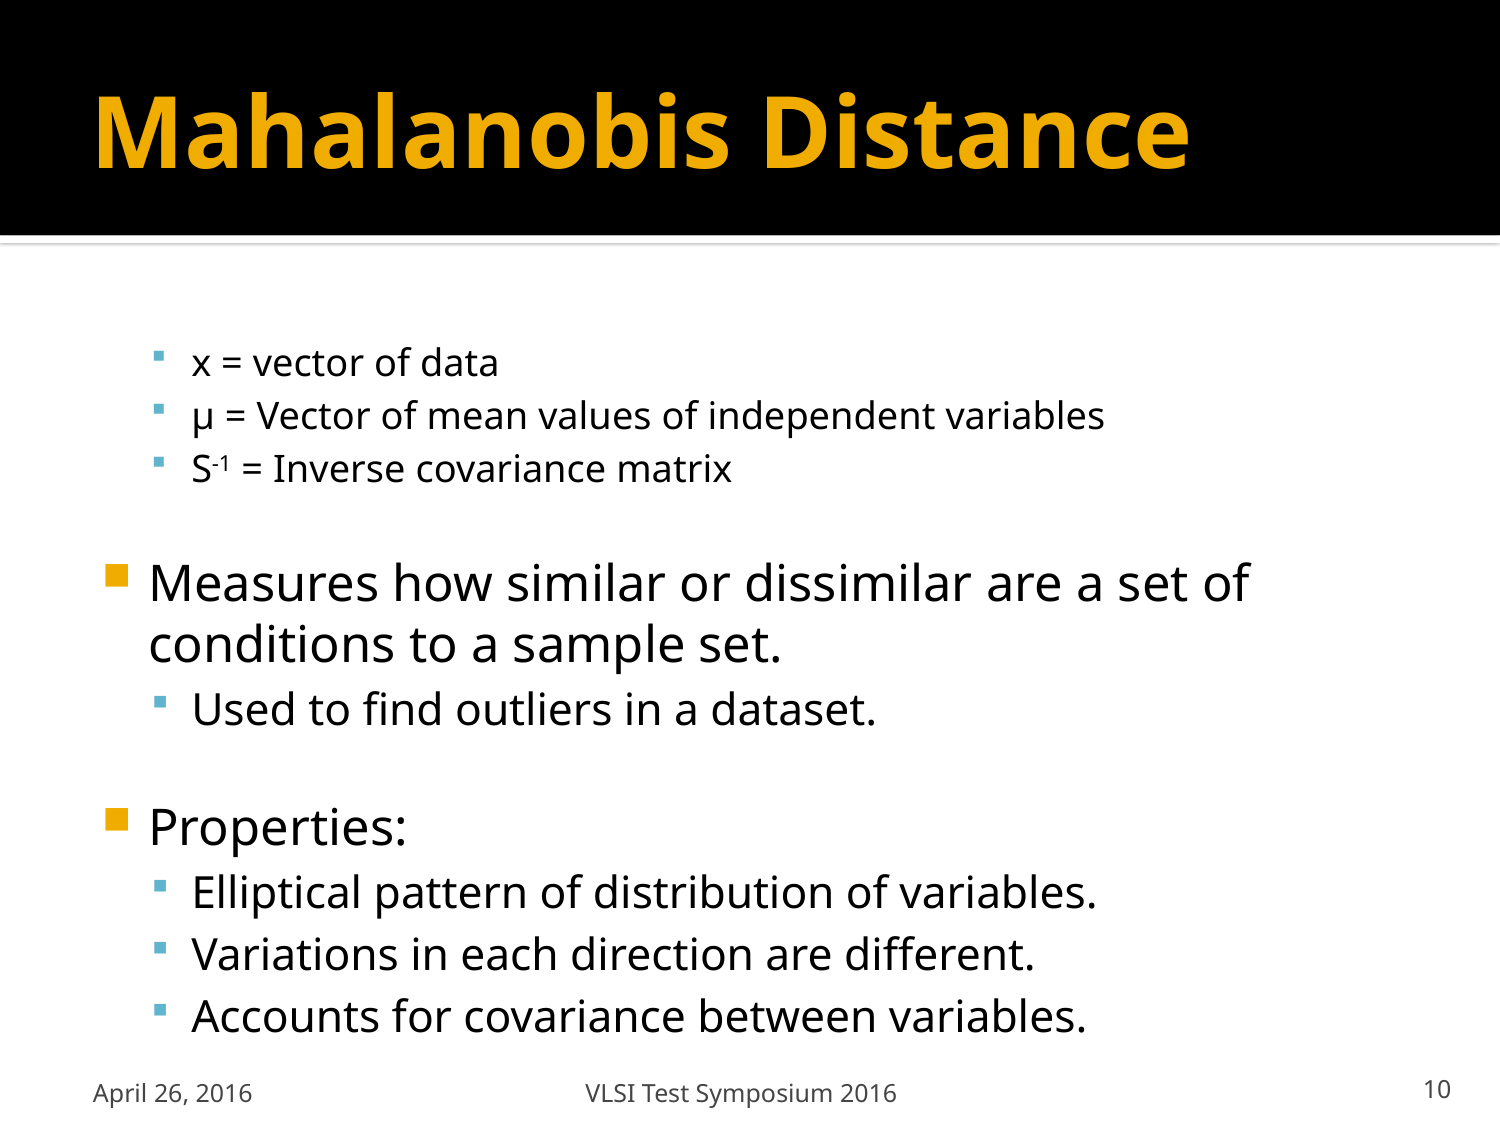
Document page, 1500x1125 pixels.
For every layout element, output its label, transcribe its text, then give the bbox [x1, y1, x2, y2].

footer VLSI Test Symposium 2016 [433, 1062, 1050, 1108]
title Mahalanobis Distance [75, 25, 1425, 231]
slide_number 10 [1345, 1062, 1467, 1108]
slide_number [75, 1062, 425, 1108]
